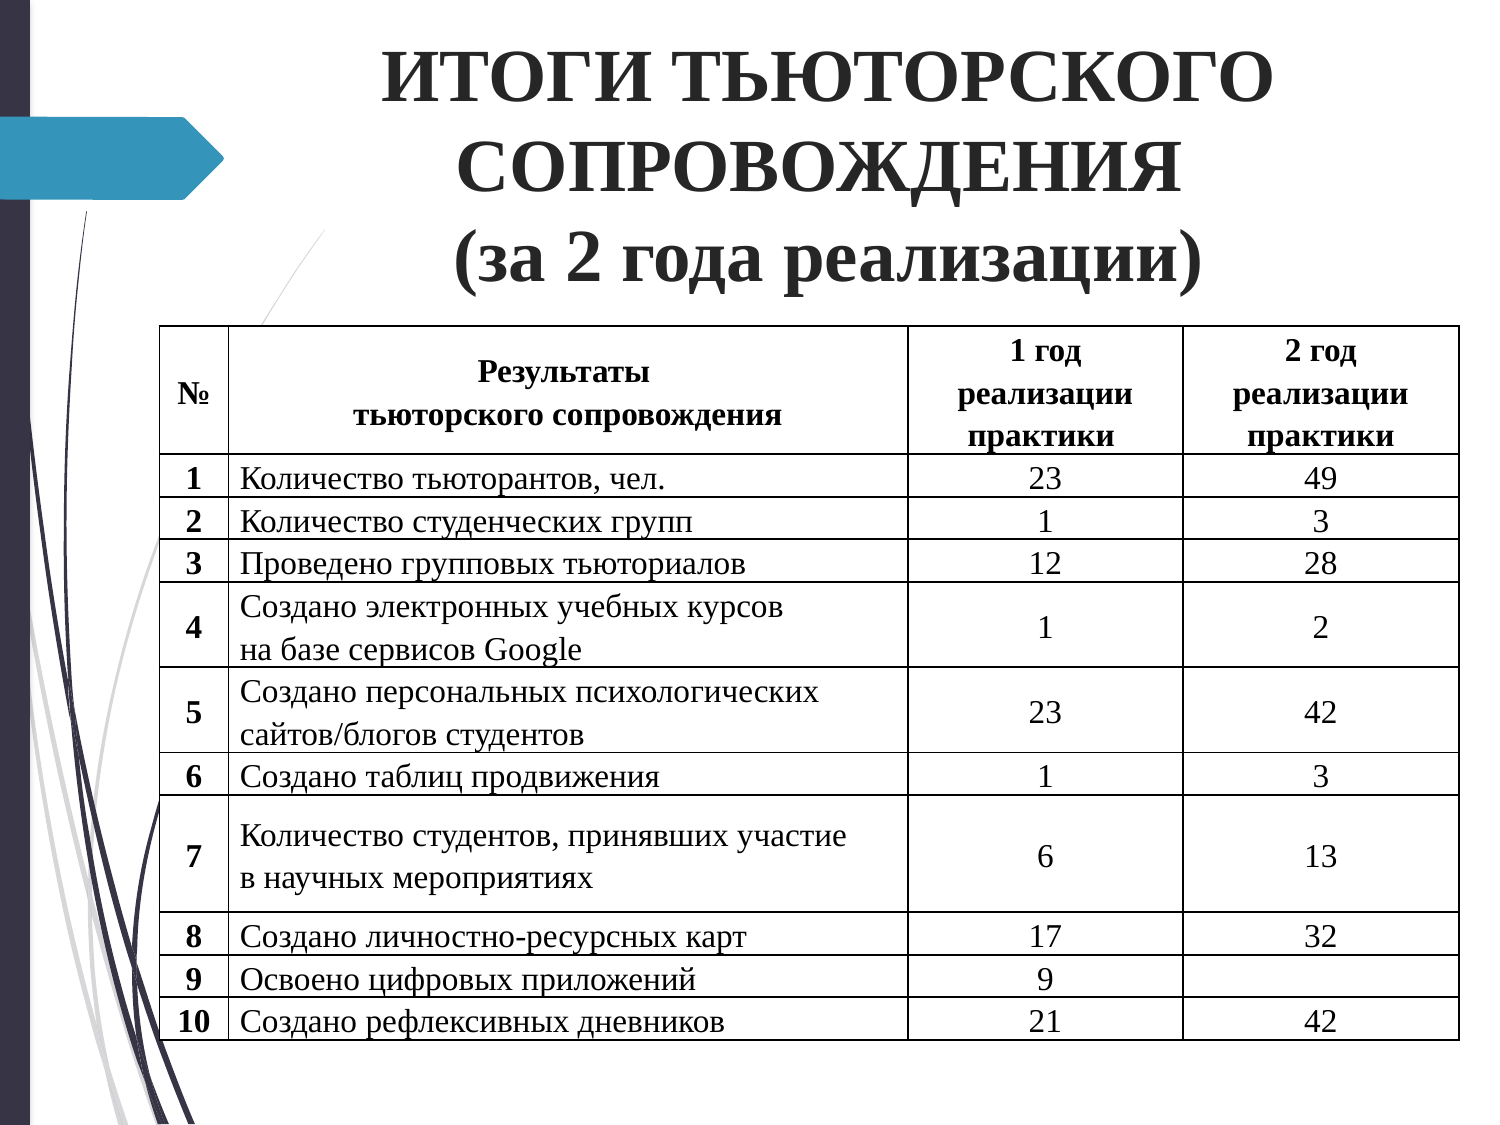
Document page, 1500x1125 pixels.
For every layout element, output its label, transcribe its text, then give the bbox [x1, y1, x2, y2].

table_cell 1 [909, 498, 1182, 538]
table_cell 1 [160, 455, 228, 496]
table_cell 6 [909, 796, 1182, 911]
table_cell Создано рефлексивных дневников [229, 998, 907, 1039]
title ИТОГИ ТЬЮТОРСКОГО СОПРОВОЖДЕНИЯ (за 2 года реализации) [261, 19, 1397, 289]
table_cell 13 [1184, 796, 1458, 911]
table_cell 42 [1184, 668, 1458, 752]
table_cell 4 [160, 583, 228, 666]
table_cell 7 [160, 796, 228, 911]
table_cell Создано электронных учебных курсов на базе сервисов Google [229, 583, 907, 666]
table_cell Количество студенческих групп [229, 498, 907, 538]
table_header № [160, 327, 228, 453]
table_cell 2 [160, 498, 228, 538]
table_cell Создано персональных психологических сайтов/блогов студентов [229, 668, 907, 752]
table_cell Количество тьюторантов, чел. [229, 455, 907, 496]
table_cell 1 [909, 583, 1182, 666]
table_cell 42 [1184, 998, 1458, 1039]
table_cell 2 [1184, 583, 1458, 666]
table_cell 5 [160, 668, 228, 752]
table_cell 23 [909, 668, 1182, 752]
table_header 1 год реализации практики [909, 327, 1182, 453]
table_cell 28 [1184, 540, 1458, 581]
table_cell [1184, 956, 1458, 996]
table_cell Создано личностно-ресурсных карт [229, 913, 907, 954]
table_cell 32 [1184, 913, 1458, 954]
table_cell 8 [160, 913, 228, 954]
table_cell Освоено цифровых приложений [229, 956, 907, 996]
table_cell 1 [909, 753, 1182, 794]
table_cell Проведено групповых тьюториалов [229, 540, 907, 581]
table_cell 23 [909, 455, 1182, 496]
table_cell 3 [1184, 498, 1458, 538]
table_cell 9 [909, 956, 1182, 996]
table_cell 6 [160, 753, 228, 794]
table_cell 9 [160, 956, 228, 996]
table_header Результаты тьюторского сопровождения [229, 327, 907, 453]
table_cell 49 [1184, 455, 1458, 496]
table_cell 3 [1184, 753, 1458, 794]
table_cell 12 [909, 540, 1182, 581]
table_header 2 год реализации практики [1184, 327, 1458, 453]
table_cell Количество студентов, принявших участие в научных мероприятиях [229, 796, 907, 911]
table_cell 3 [160, 540, 228, 581]
table_cell Создано таблиц продвижения [229, 753, 907, 794]
table_cell 17 [909, 913, 1182, 954]
table_cell 21 [909, 998, 1182, 1039]
table_cell 10 [160, 998, 228, 1039]
